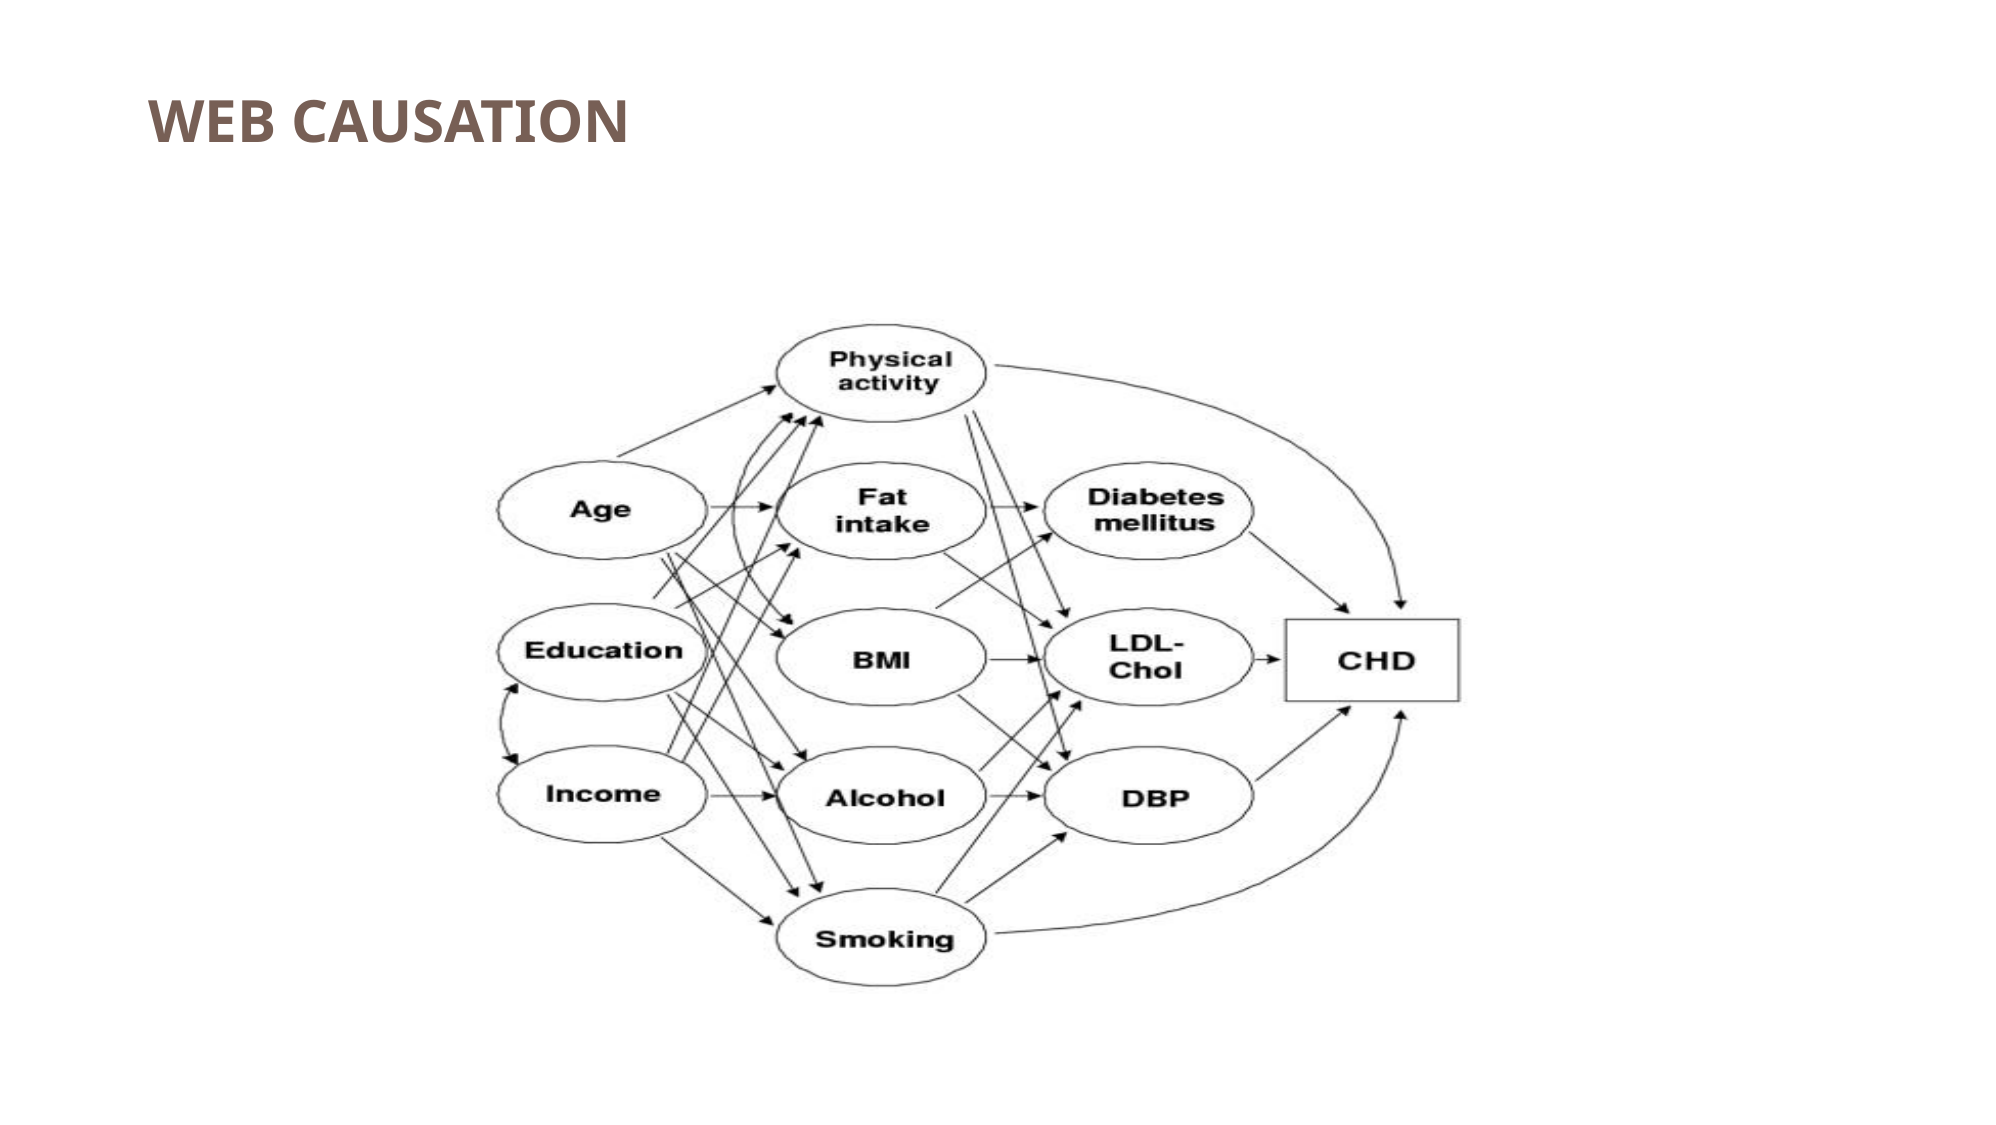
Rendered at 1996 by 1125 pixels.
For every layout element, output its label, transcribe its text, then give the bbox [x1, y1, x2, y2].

picture [348, 287, 1561, 1021]
title WEB CAUSATION [133, 37, 1913, 200]
